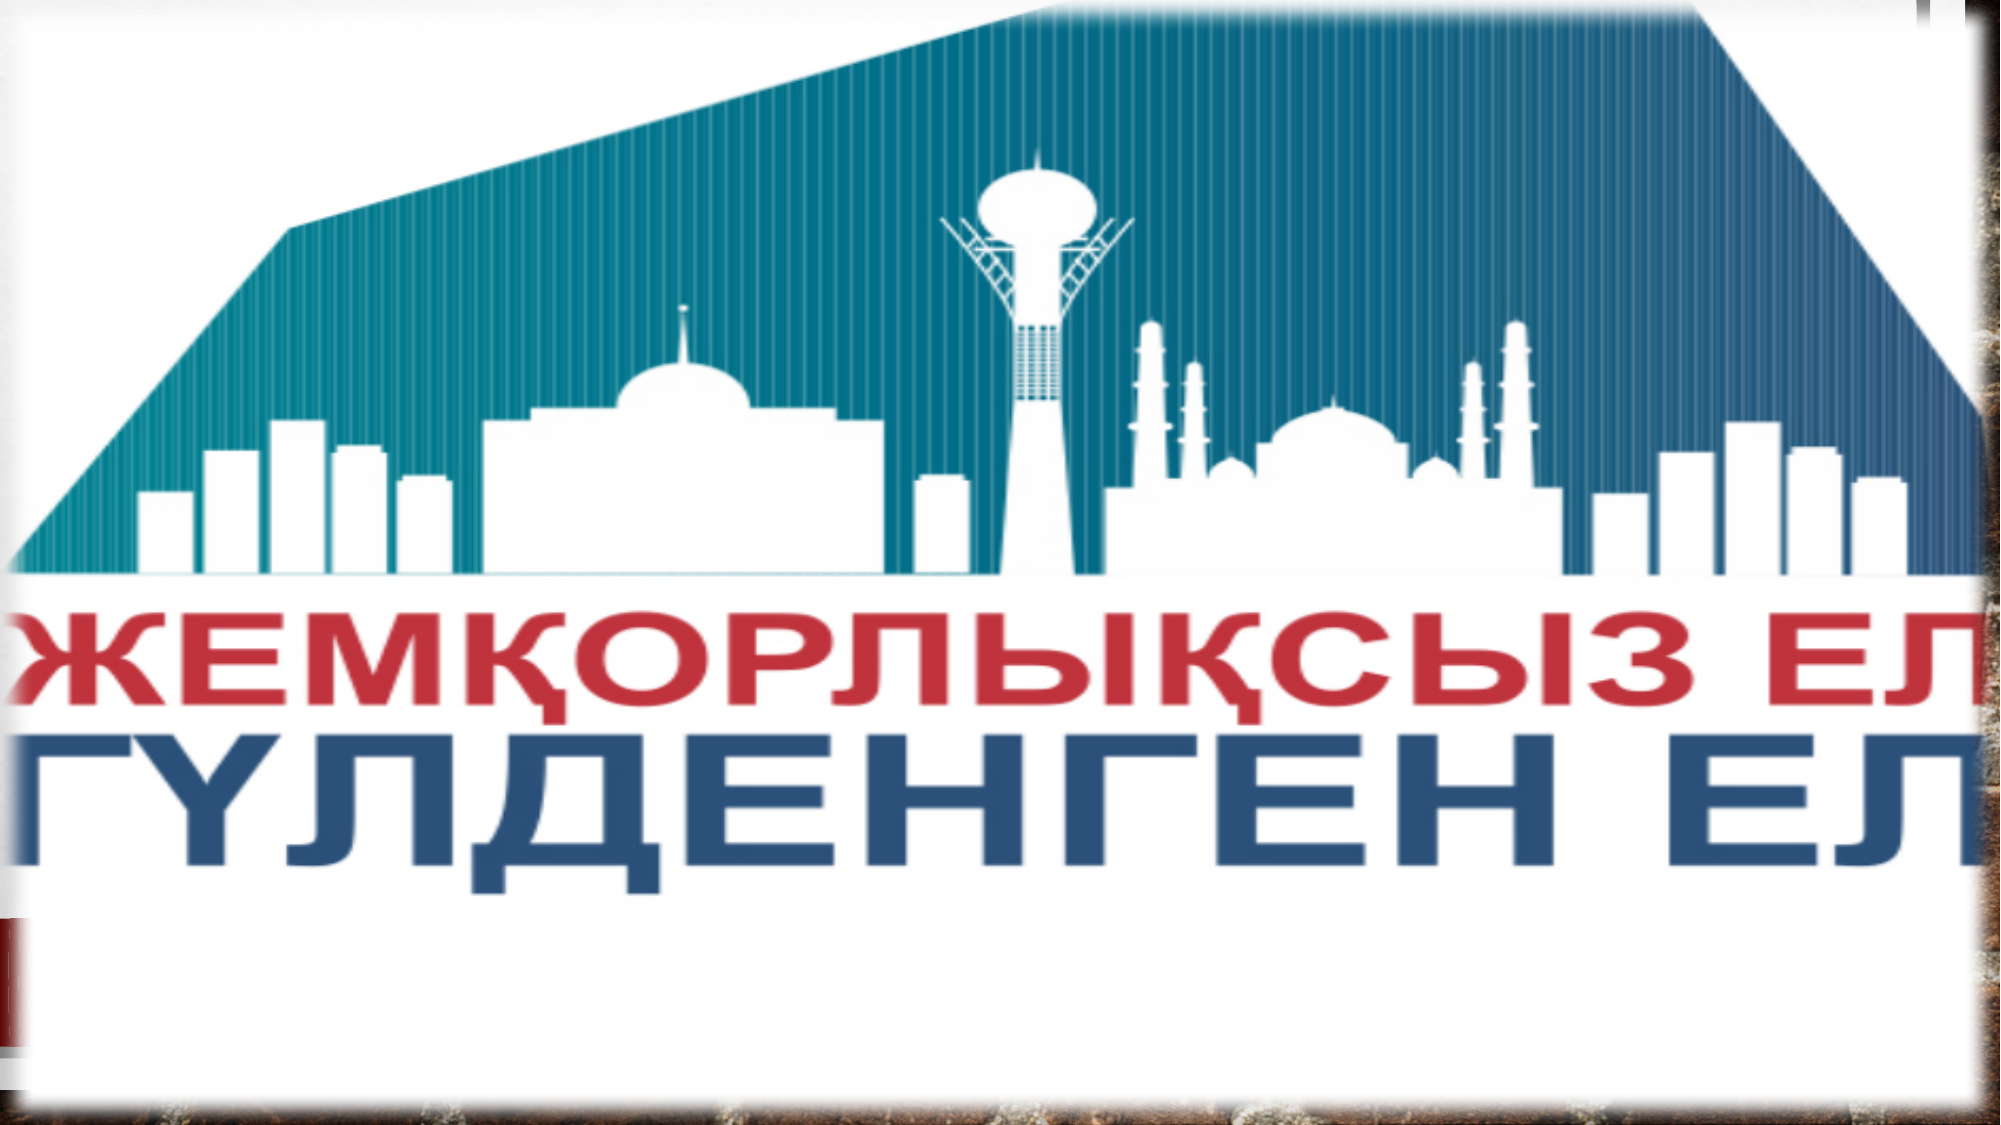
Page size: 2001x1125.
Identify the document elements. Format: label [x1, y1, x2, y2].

list [0, 0, 2000, 1125]
